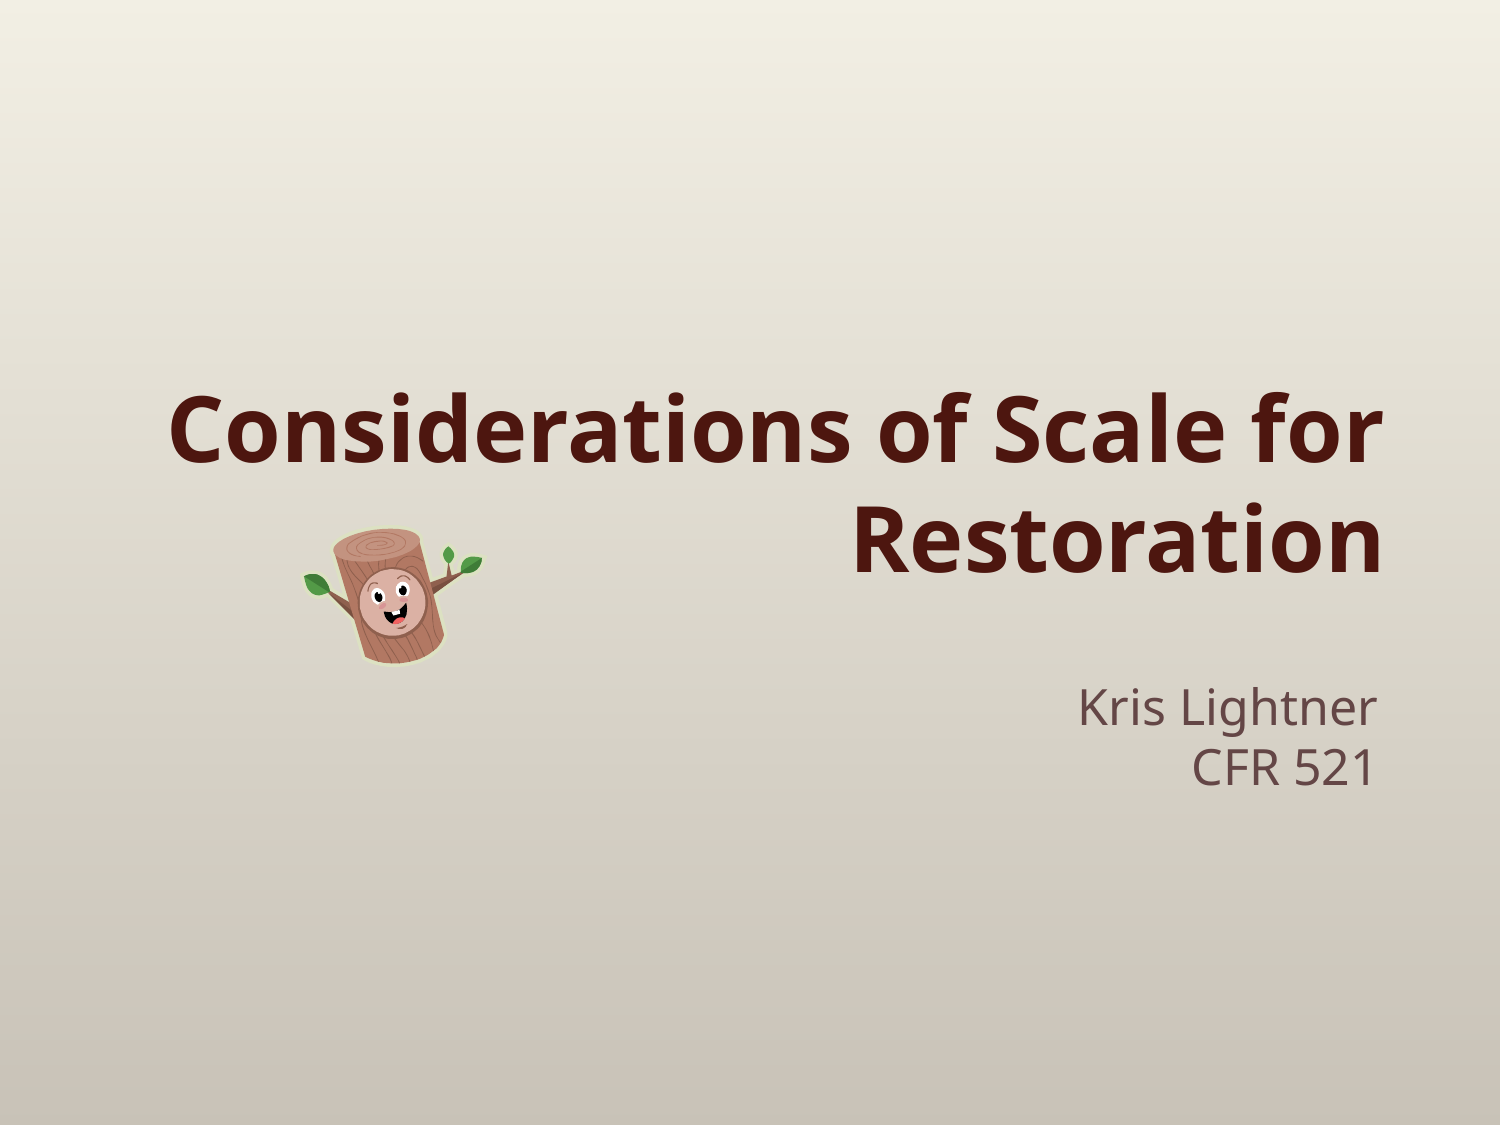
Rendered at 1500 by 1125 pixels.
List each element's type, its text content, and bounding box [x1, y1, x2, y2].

title Considerations of Scale for Restoration [118, 298, 1394, 599]
picture [299, 524, 488, 668]
subtitle Kris Lightner CFR 521 [118, 675, 1394, 888]
